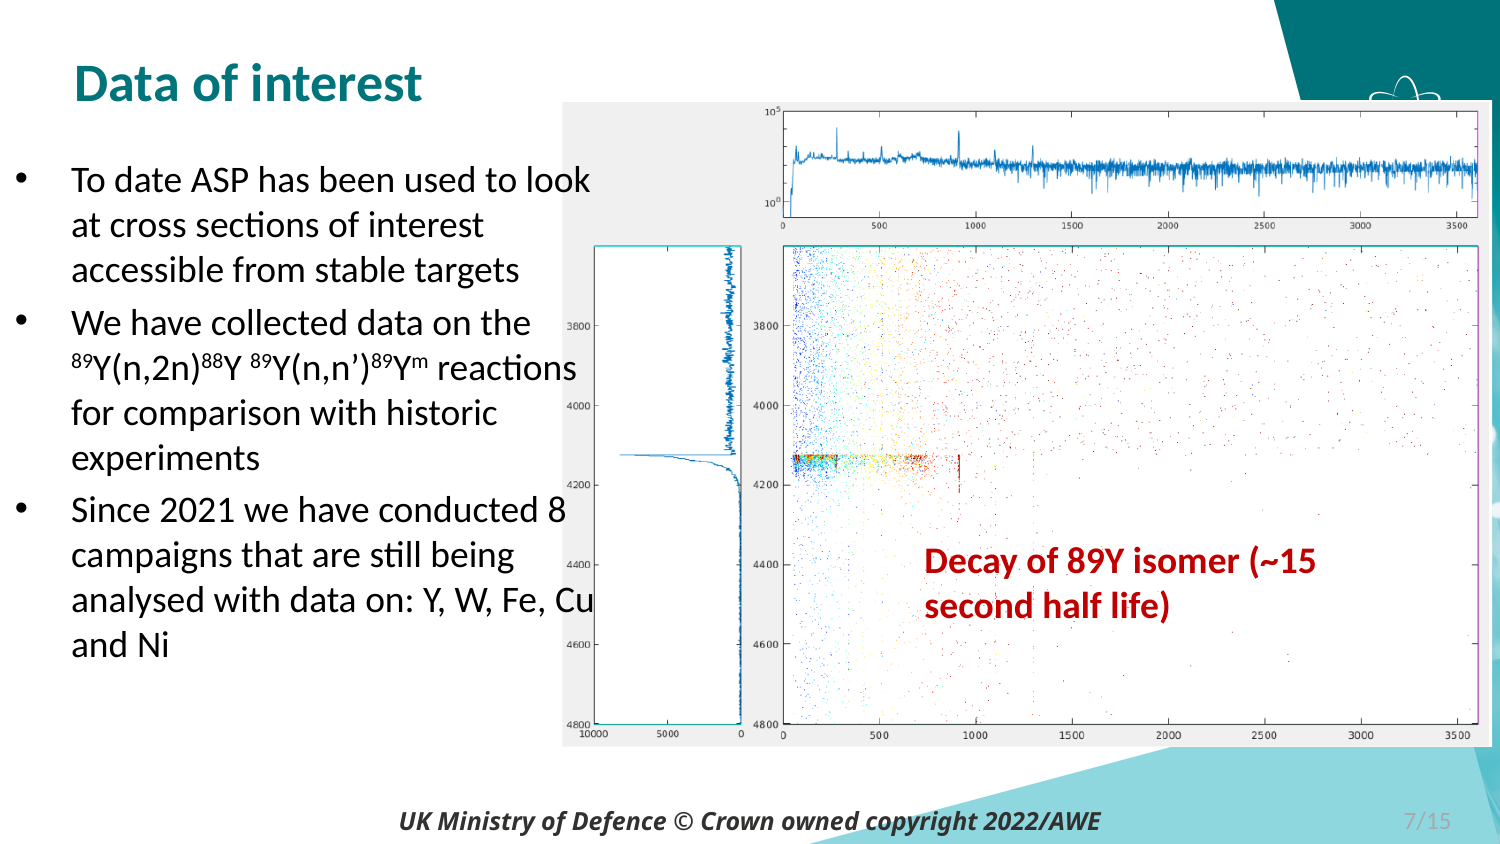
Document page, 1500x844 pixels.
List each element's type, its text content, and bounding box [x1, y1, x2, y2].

text_box To date ASP has been used to look at cross sections of interest accessible from stable targets We have collected data on the 89Y(n,2n)88Y 89Y(n,n’)89Ym reactions for comparison with historic experiments Since 2021 we have conducted 8 campaigns that are still being analysed with data on: Y, W, Fe, Cu and Ni [0, 147, 556, 697]
slide_number 7/15 [1337, 797, 1467, 843]
picture [0, 0, 1500, 844]
text_box Data of interest [59, 39, 1236, 147]
